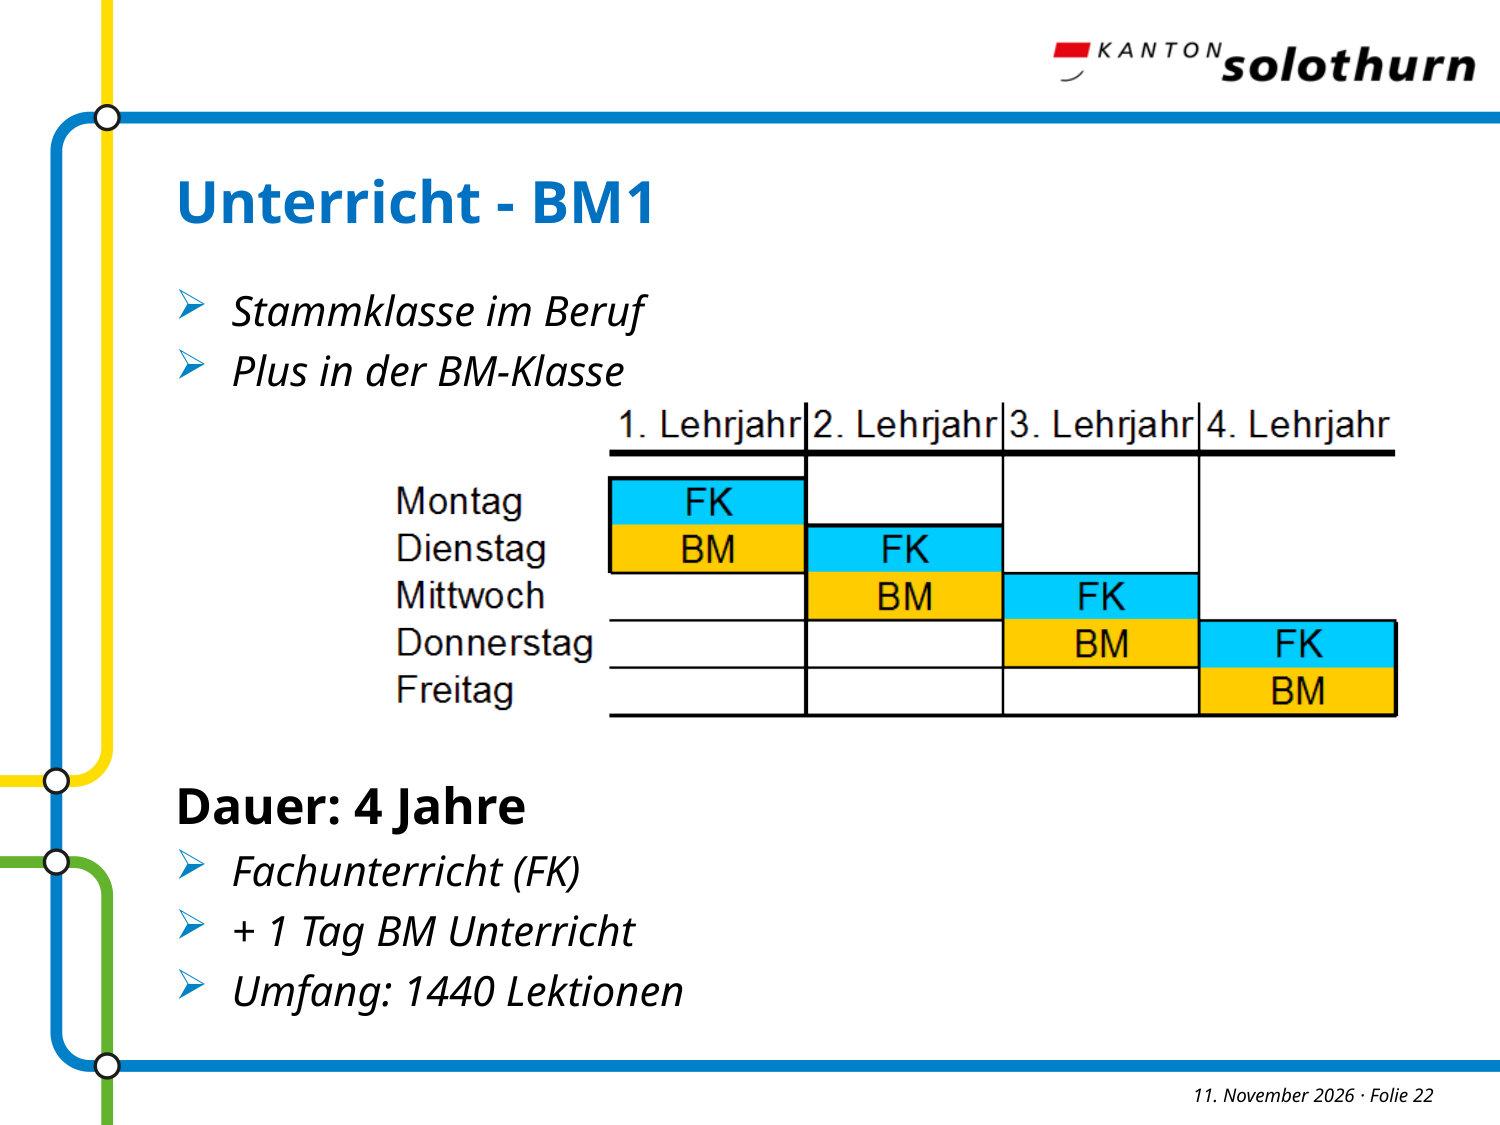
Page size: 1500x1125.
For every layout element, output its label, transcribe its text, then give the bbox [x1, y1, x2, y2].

picture [0, 0, 1500, 1125]
list Unterricht - BM1 Stammklasse im Beruf Plus in der BM-Klasse Dauer: 4 Jahre Fachunterricht (FK) + 1 Tag BM Unterricht Umfang: 1440 Lektionen [175, 164, 1475, 1039]
